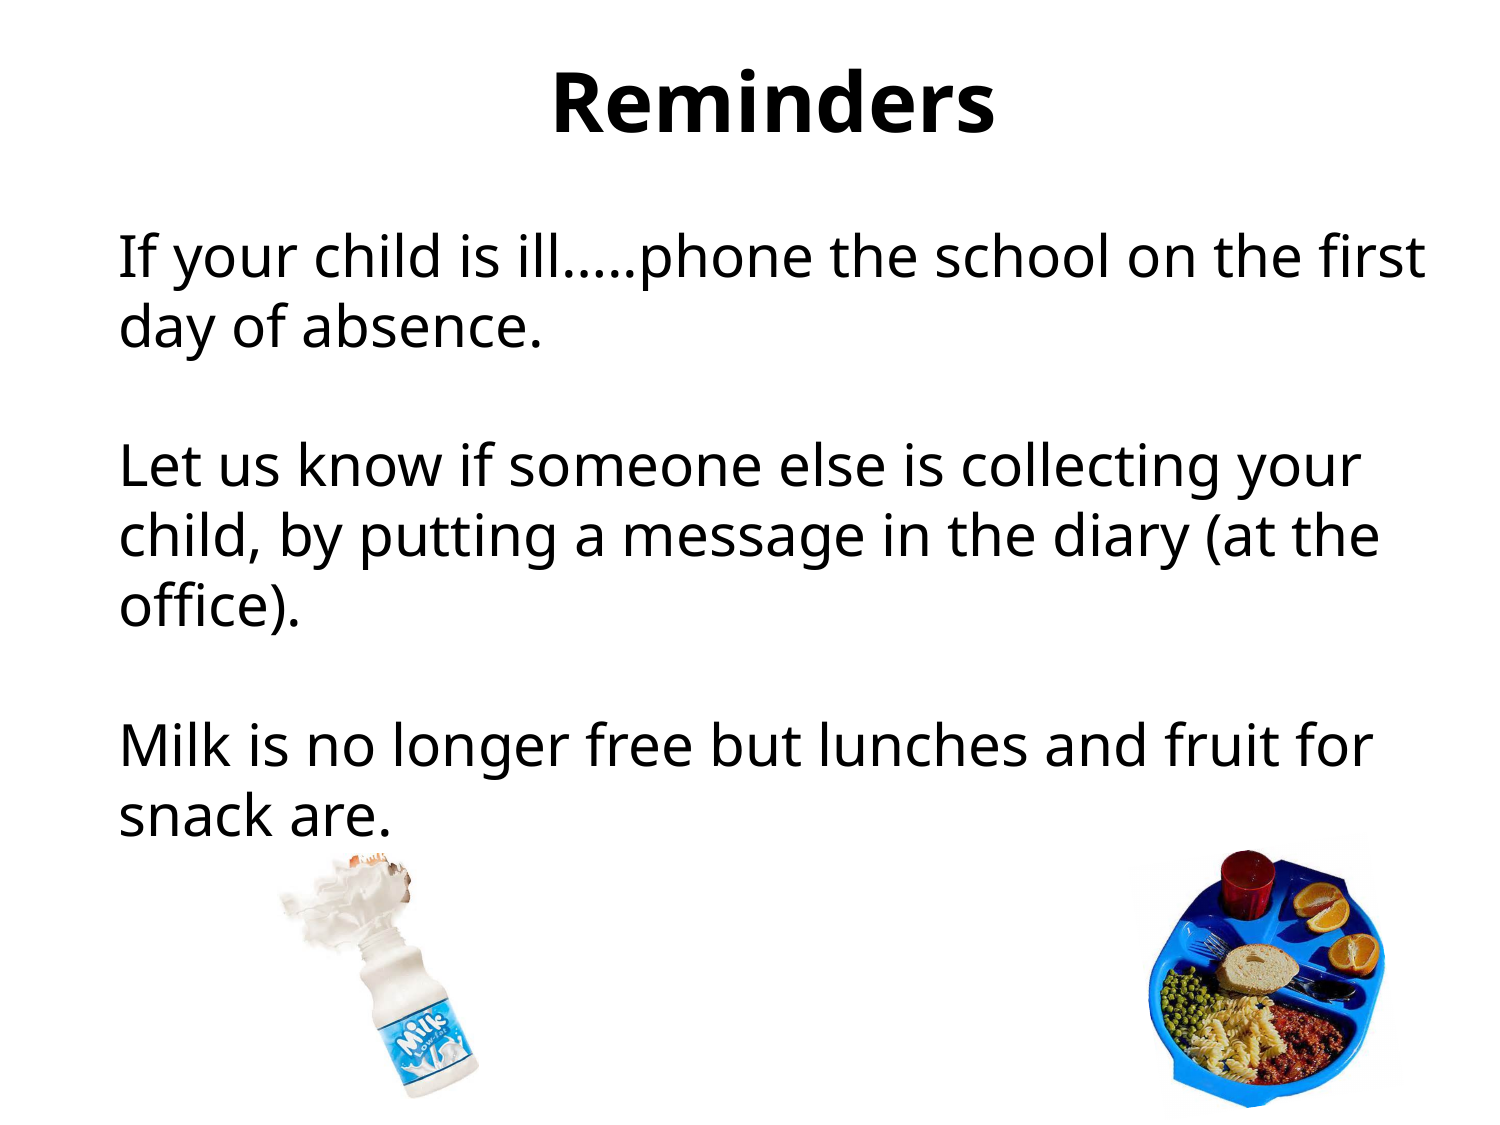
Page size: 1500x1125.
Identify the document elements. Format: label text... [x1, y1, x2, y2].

picture [1129, 833, 1403, 1119]
picture [277, 853, 479, 1099]
text_box Reminders If your child is ill…..phone the school on the first day of absence. Let us know if someone else is collecting your child, by putting a message in the diary (at the office). Milk is no longer free but lunches and fruit for snack are. [112, 42, 1435, 1035]
